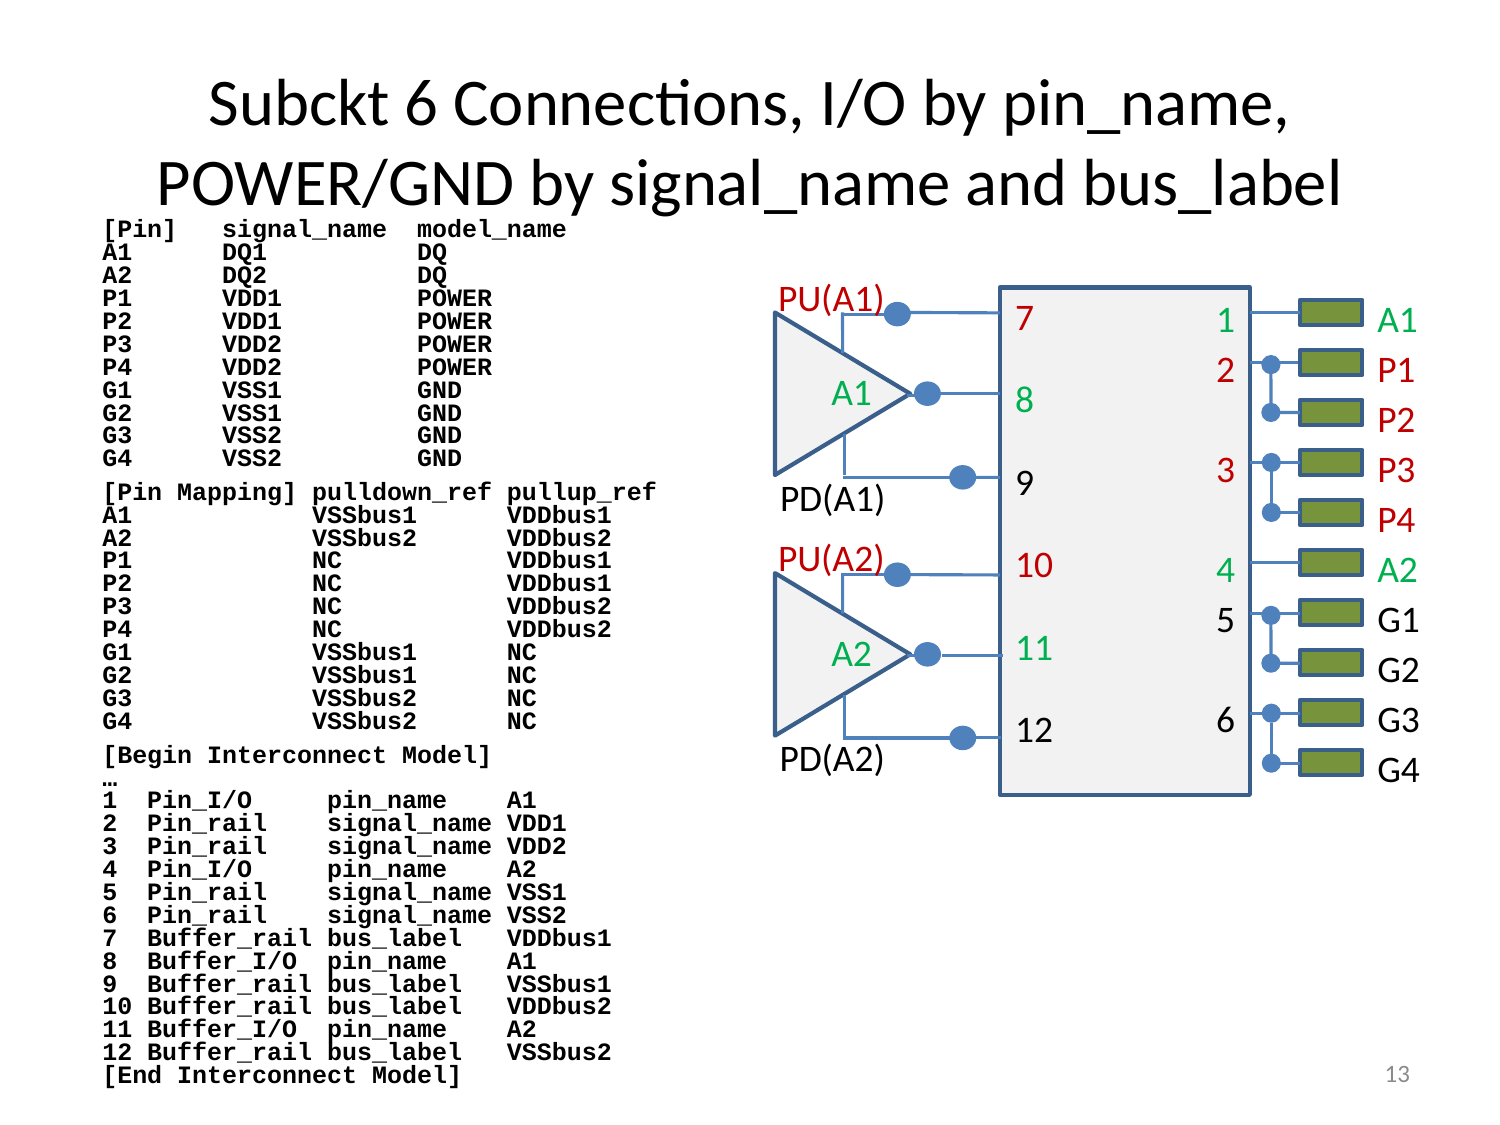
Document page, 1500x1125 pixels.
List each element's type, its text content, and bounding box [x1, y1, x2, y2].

text_box [1262, 355, 1280, 361]
text_box [1262, 605, 1280, 612]
text_box [1261, 404, 1281, 422]
text_box [1261, 503, 1281, 522]
text_box [Begin Interconnect Model] … 1 Pin_I/O pin_name A1 2 Pin_rail signal_name VDD1 3 Pin_rail signal_name VDD2 4 Pin_I/O pin_name A2 5 Pin_rail signal_name VSS1 6 Pin_rail signal_name VSS2 7 Buffer_rail bus_label VDDbus1 8 Buffer_I/O pin_name A1 9 Buffer_rail bus_label VSSbus1 10 Buffer_rail bus_label VDDbus2 11 Buffer_I/O pin_name A2 12 Buffer_rail bus_label VSSbus2 [End Interconnect Model] [87, 742, 700, 1097]
text_box [1298, 648, 1362, 677]
text_box [1298, 748, 1364, 777]
title Subckt 6 Connections, I/O by pin_name, POWER/GND by signal_name and bus_label [75, 45, 1425, 233]
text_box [762, 266, 975, 526]
text_box [1261, 703, 1281, 712]
text_box [1298, 398, 1364, 427]
text_box [1298, 548, 1362, 577]
text_box [1261, 655, 1281, 673]
text_box [998, 285, 1252, 797]
text_box [1298, 348, 1364, 377]
text_box [1262, 452, 1281, 461]
text_box [1298, 448, 1364, 477]
text_box 1 2 3 4 5 6 [1174, 287, 1250, 748]
slide_number 13 [1074, 1042, 1425, 1103]
text_box A1 P1 P2 P3 P4 A2 G1 G2 G3 G4 [1362, 287, 1438, 798]
text_box [1298, 298, 1362, 327]
text_box [1298, 698, 1362, 727]
text_box [1298, 498, 1364, 527]
text_box [Pin Mapping] pulldown_ref pullup_ref A1 VSSbus1 VDDbus1 A2 VSSbus2 VDDbus2 P1 NC VDDbus1 P2 NC VDDbus1 P3 NC VDDbus2 P4 NC VDDbus2 G1 VSSbus1 NC G2 VSSbus1 NC G3 VSSbus2 NC G4 VSSbus2 NC [87, 474, 700, 742]
text_box [1261, 754, 1281, 773]
text_box [1263, 621, 1279, 625]
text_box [762, 526, 975, 788]
text_box [Pin] signal_name model_name A1 DQ1 DQ A2 DQ2 DQ P1 VDD1 POWER P2 VDD1 POWER P3 VDD2 POWER P4 VDD2 POWER G1 VSS1 GND G2 VSS1 GND G3 VSS2 GND G4 VSS2 GND [87, 212, 700, 474]
text_box [1298, 598, 1364, 627]
text_box 7 8 9 10 11 12 [1000, 285, 1069, 758]
